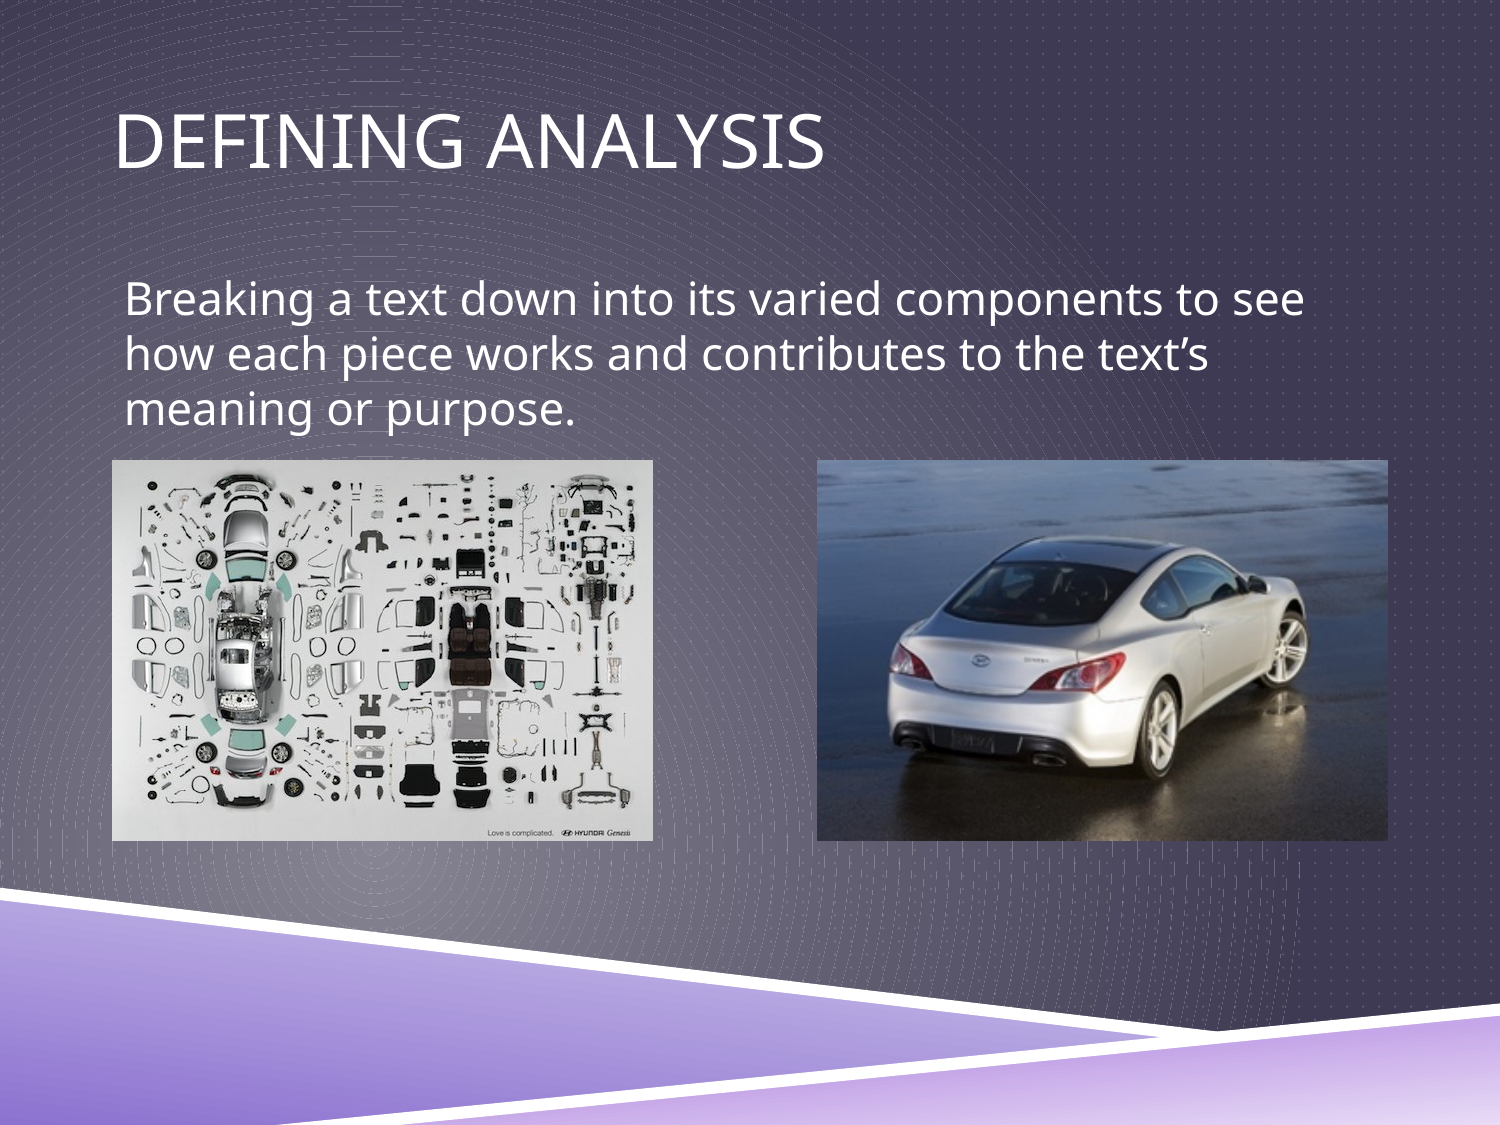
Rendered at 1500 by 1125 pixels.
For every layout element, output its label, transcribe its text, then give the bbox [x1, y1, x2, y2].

picture [112, 460, 653, 841]
list Breaking a text down into its varied components to see how each piece works and contributes to the text’s meaning or purpose. [112, 262, 1388, 876]
picture [817, 460, 1388, 841]
title DEFINING ANALYSIS [112, 45, 1388, 233]
